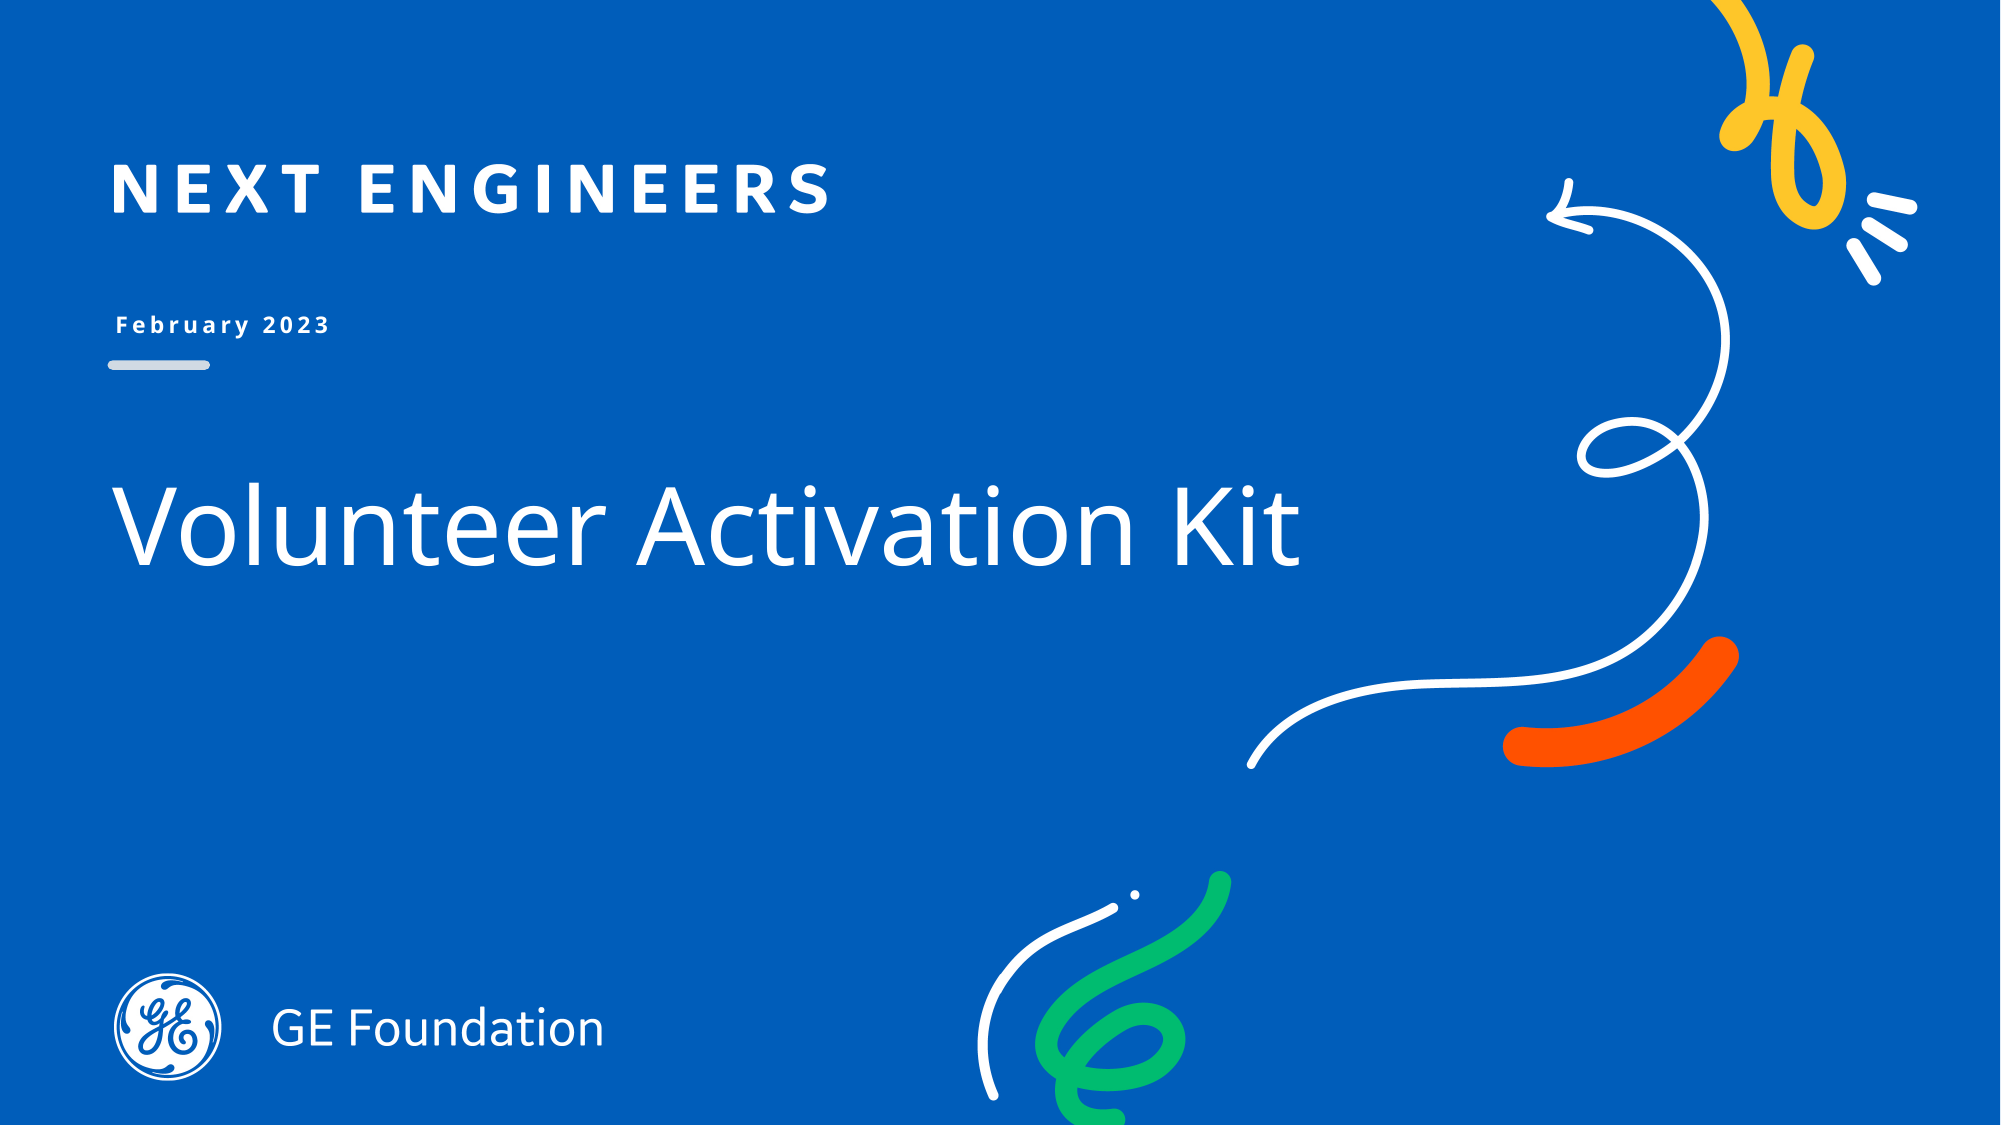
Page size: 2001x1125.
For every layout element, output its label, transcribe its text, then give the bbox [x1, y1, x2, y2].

title Volunteer Activation Kit [112, 382, 1485, 824]
picture [0, 0, 2001, 1125]
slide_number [112, 294, 1485, 355]
